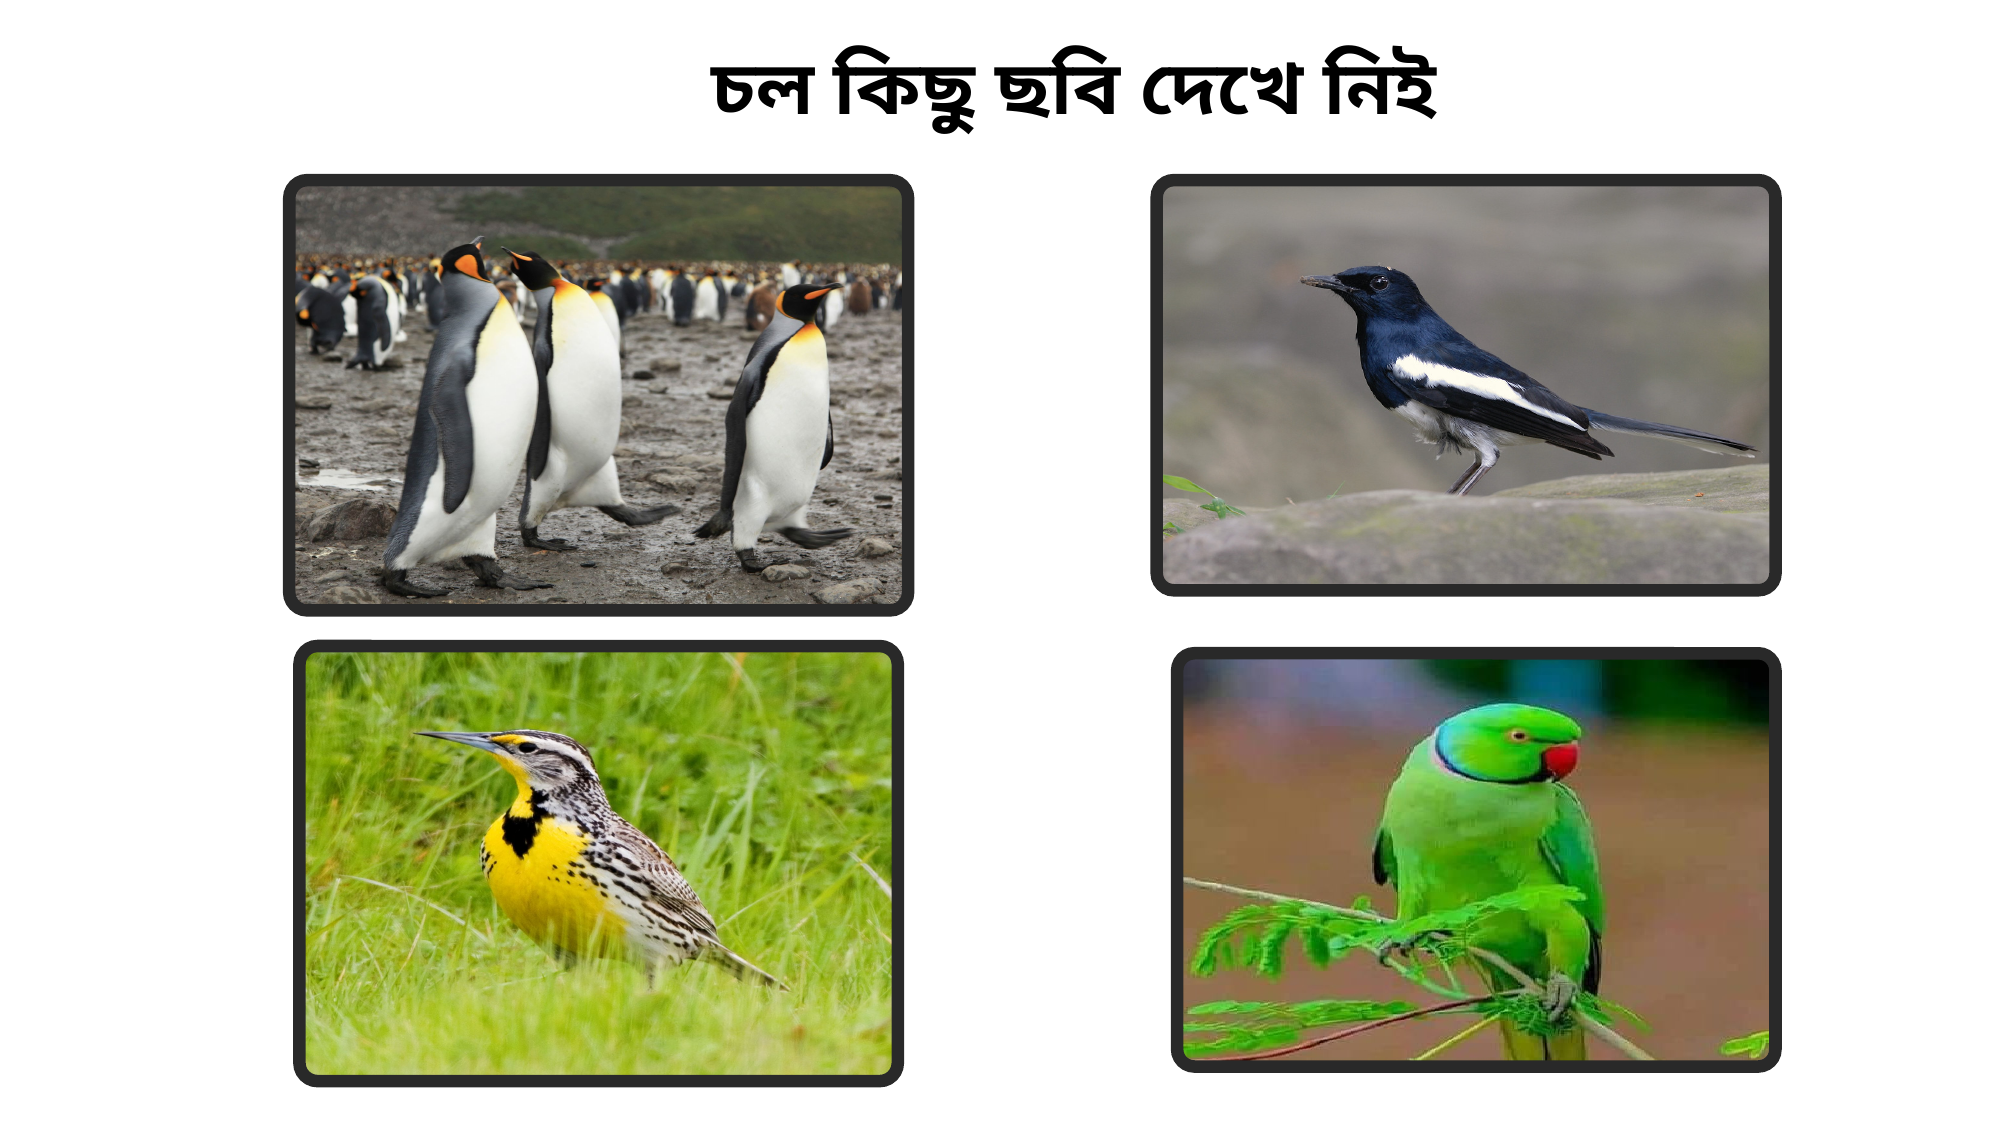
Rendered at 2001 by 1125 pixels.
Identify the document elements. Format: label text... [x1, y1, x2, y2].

picture [289, 180, 909, 611]
picture [1156, 180, 1776, 591]
picture [1177, 653, 1776, 1067]
text_box চল কিছু ছবি দেখে নিই [696, 32, 1978, 138]
picture [299, 646, 898, 1082]
